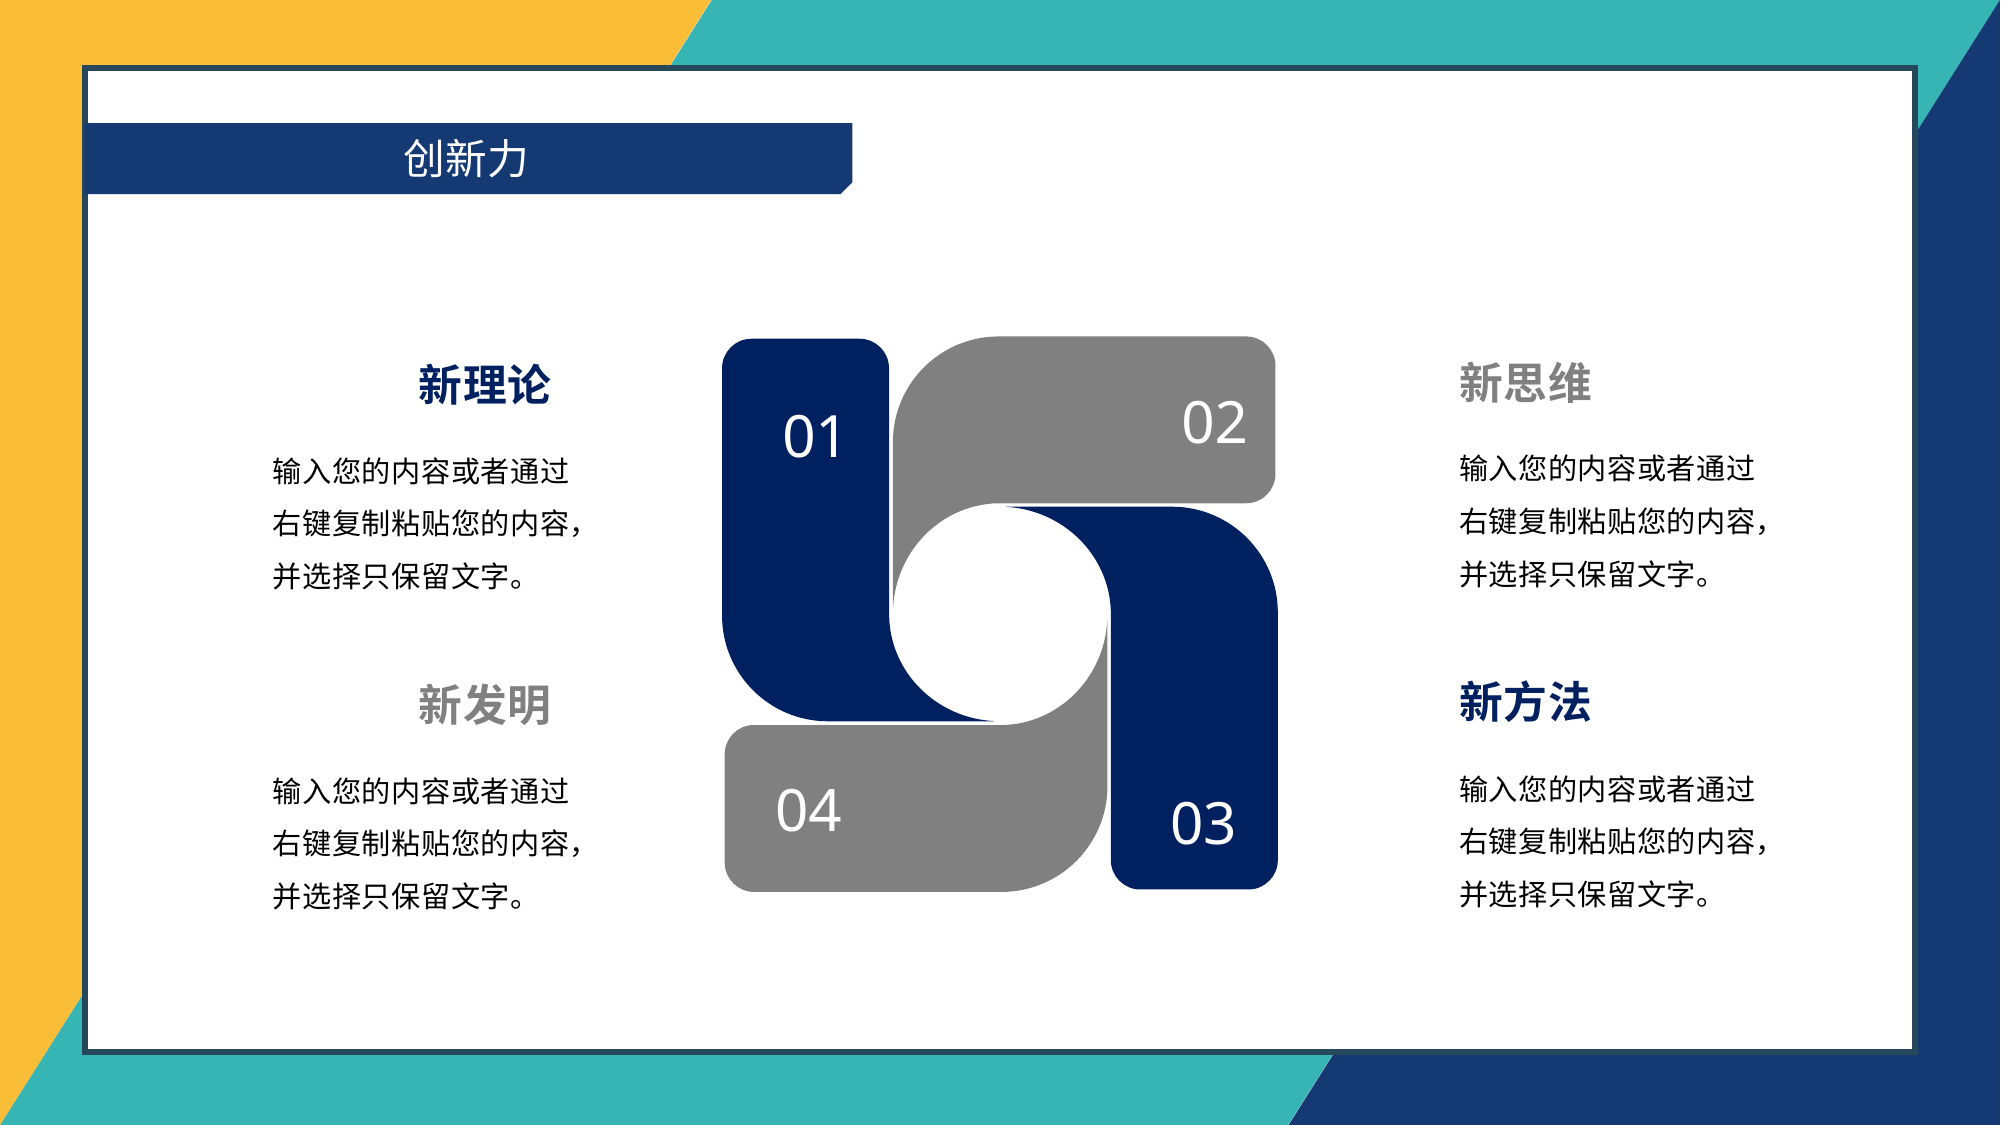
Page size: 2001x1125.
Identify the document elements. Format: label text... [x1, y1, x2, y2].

text_box 02 [1166, 378, 1263, 463]
text_box [0, 0, 713, 1125]
text_box 04 [760, 765, 857, 851]
text_box 新方法 [1459, 675, 1781, 728]
text_box 输入您的内容或者通过右键复制粘贴您的内容，并选择只保留文字。 [272, 435, 576, 593]
text_box [2, 996, 1332, 1125]
text_box 01 [767, 391, 864, 477]
text_box [1005, 506, 1278, 890]
text_box 创新力 [389, 125, 545, 191]
text_box 新发明 [272, 677, 552, 730]
text_box [724, 620, 1108, 892]
text_box 03 [1155, 778, 1252, 864]
text_box [671, 0, 1998, 129]
text_box [84, 67, 1916, 1053]
text_box 输入您的内容或者通过右键复制粘贴您的内容，并选择只保留文字。 [1459, 753, 1763, 911]
text_box [722, 338, 994, 722]
text_box [1287, 0, 2000, 1125]
text_box 新思维 [1459, 355, 1781, 408]
text_box 输入您的内容或者通过右键复制粘贴您的内容，并选择只保留文字。 [272, 755, 576, 913]
text_box 输入您的内容或者通过右键复制粘贴您的内容，并选择只保留文字。 [1459, 433, 1763, 591]
text_box [83, 122, 854, 196]
text_box [892, 336, 1276, 609]
text_box 新理论 [272, 357, 552, 411]
